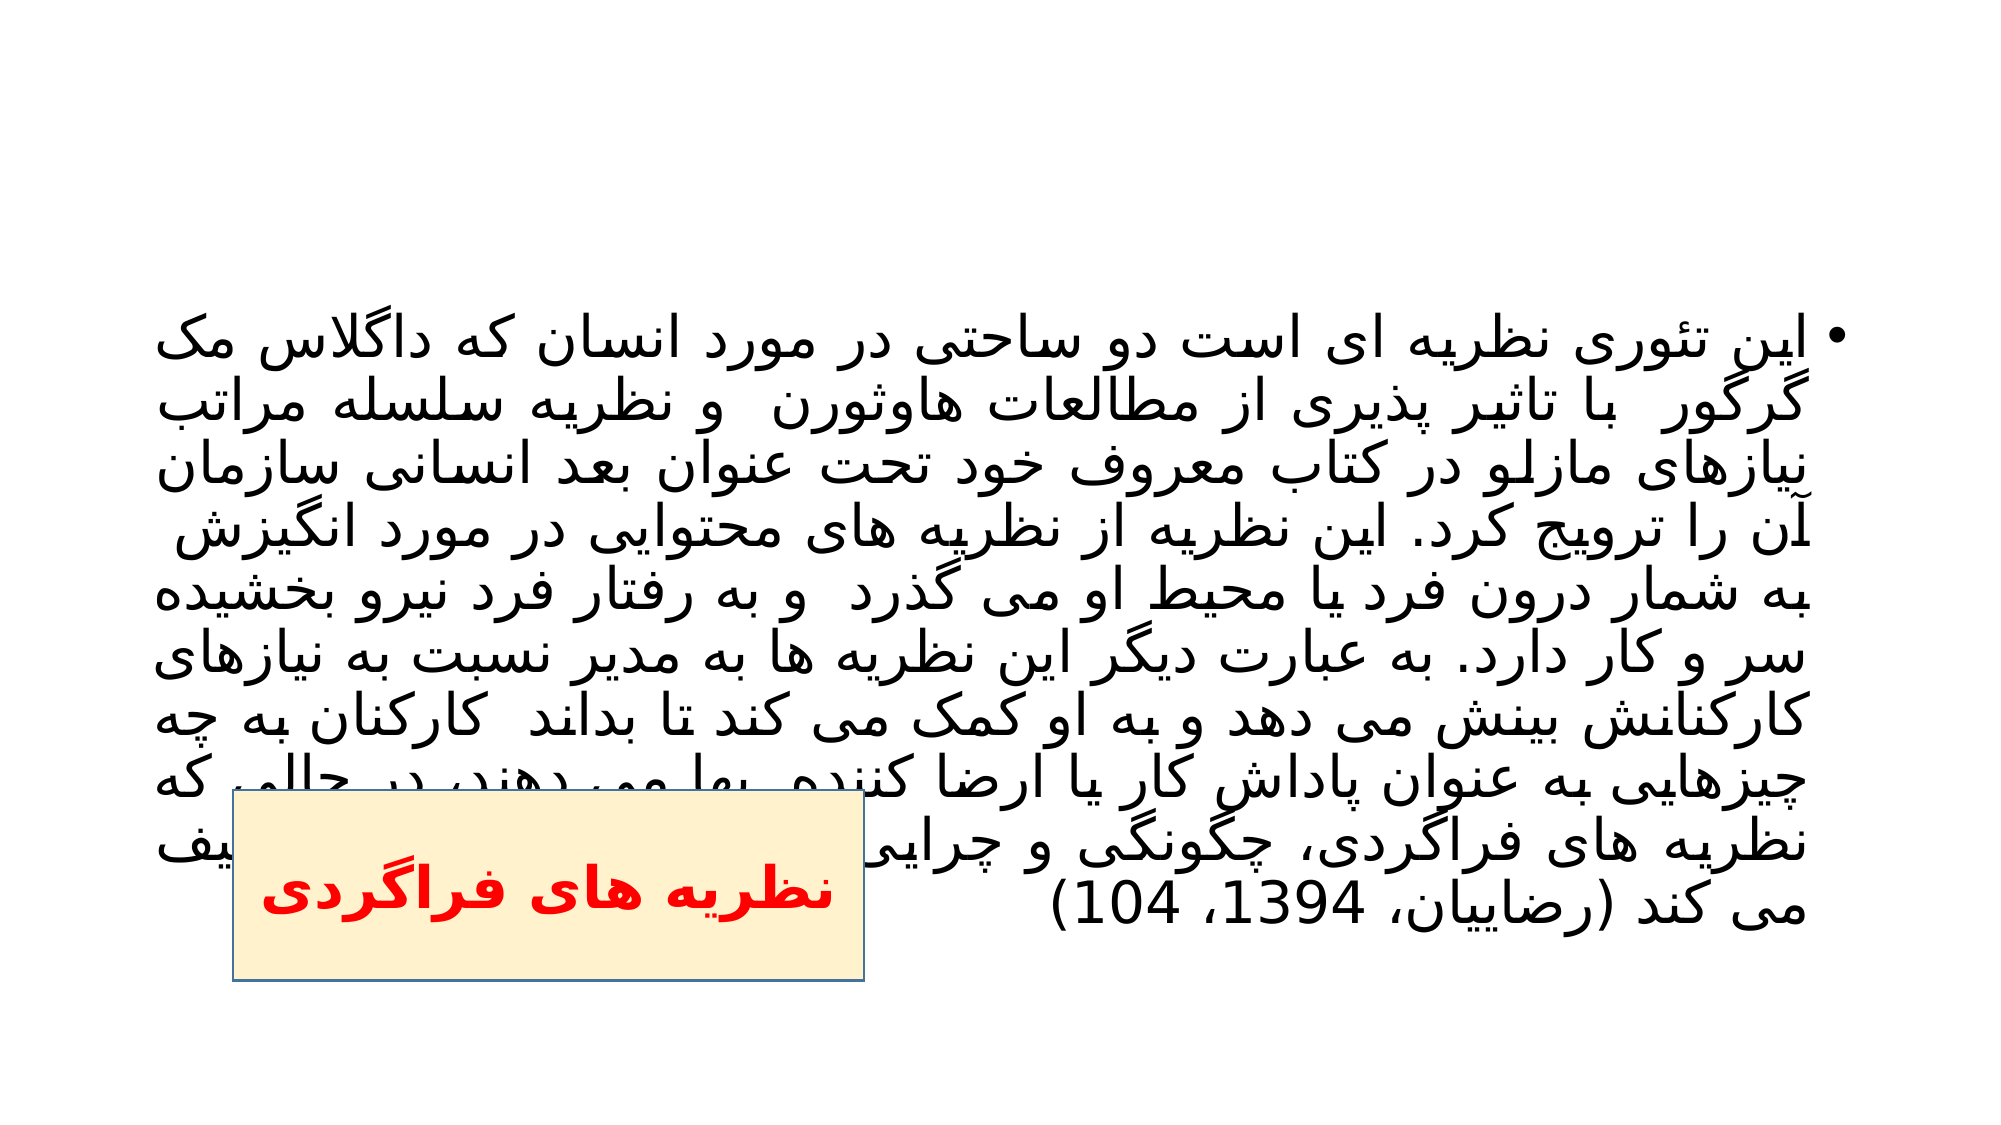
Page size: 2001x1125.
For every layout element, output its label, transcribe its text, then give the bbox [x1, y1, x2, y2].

list این تئوری نظریه ای است دو ساحتی در مورد انسان که داگلاس مک گرگور با تاثیر پذیری از مطالعات هاوثورن و نظریه سلسله مراتب نیازهای مازلو در کتاب معروف خود تحت عنوان بعد انسانی سازمان آن را ترویج کرد. این نظریه از نظریه های محتوایی در مورد انگیزش به شمار درون فرد یا محیط او می گذرد و به رفتار فرد نیرو بخشیده سر و کار دارد. به عبارت دیگر این نظریه ها به مدیر نسبت به نیازهای کارکنانش بینش می دهد و به او کمک می کند تا بداند کارکنان به چه چیزهایی به عنوان پاداش کار یا ارضا کننده بها می دهند، در حالی که نظریه های فراگردی، چگونگی و چرایی برانگیختگی افراد را توصیف می کند (رضاییان، 1394، 104) [137, 299, 1863, 1014]
text_box نظریه های فراگردی [232, 789, 865, 982]
